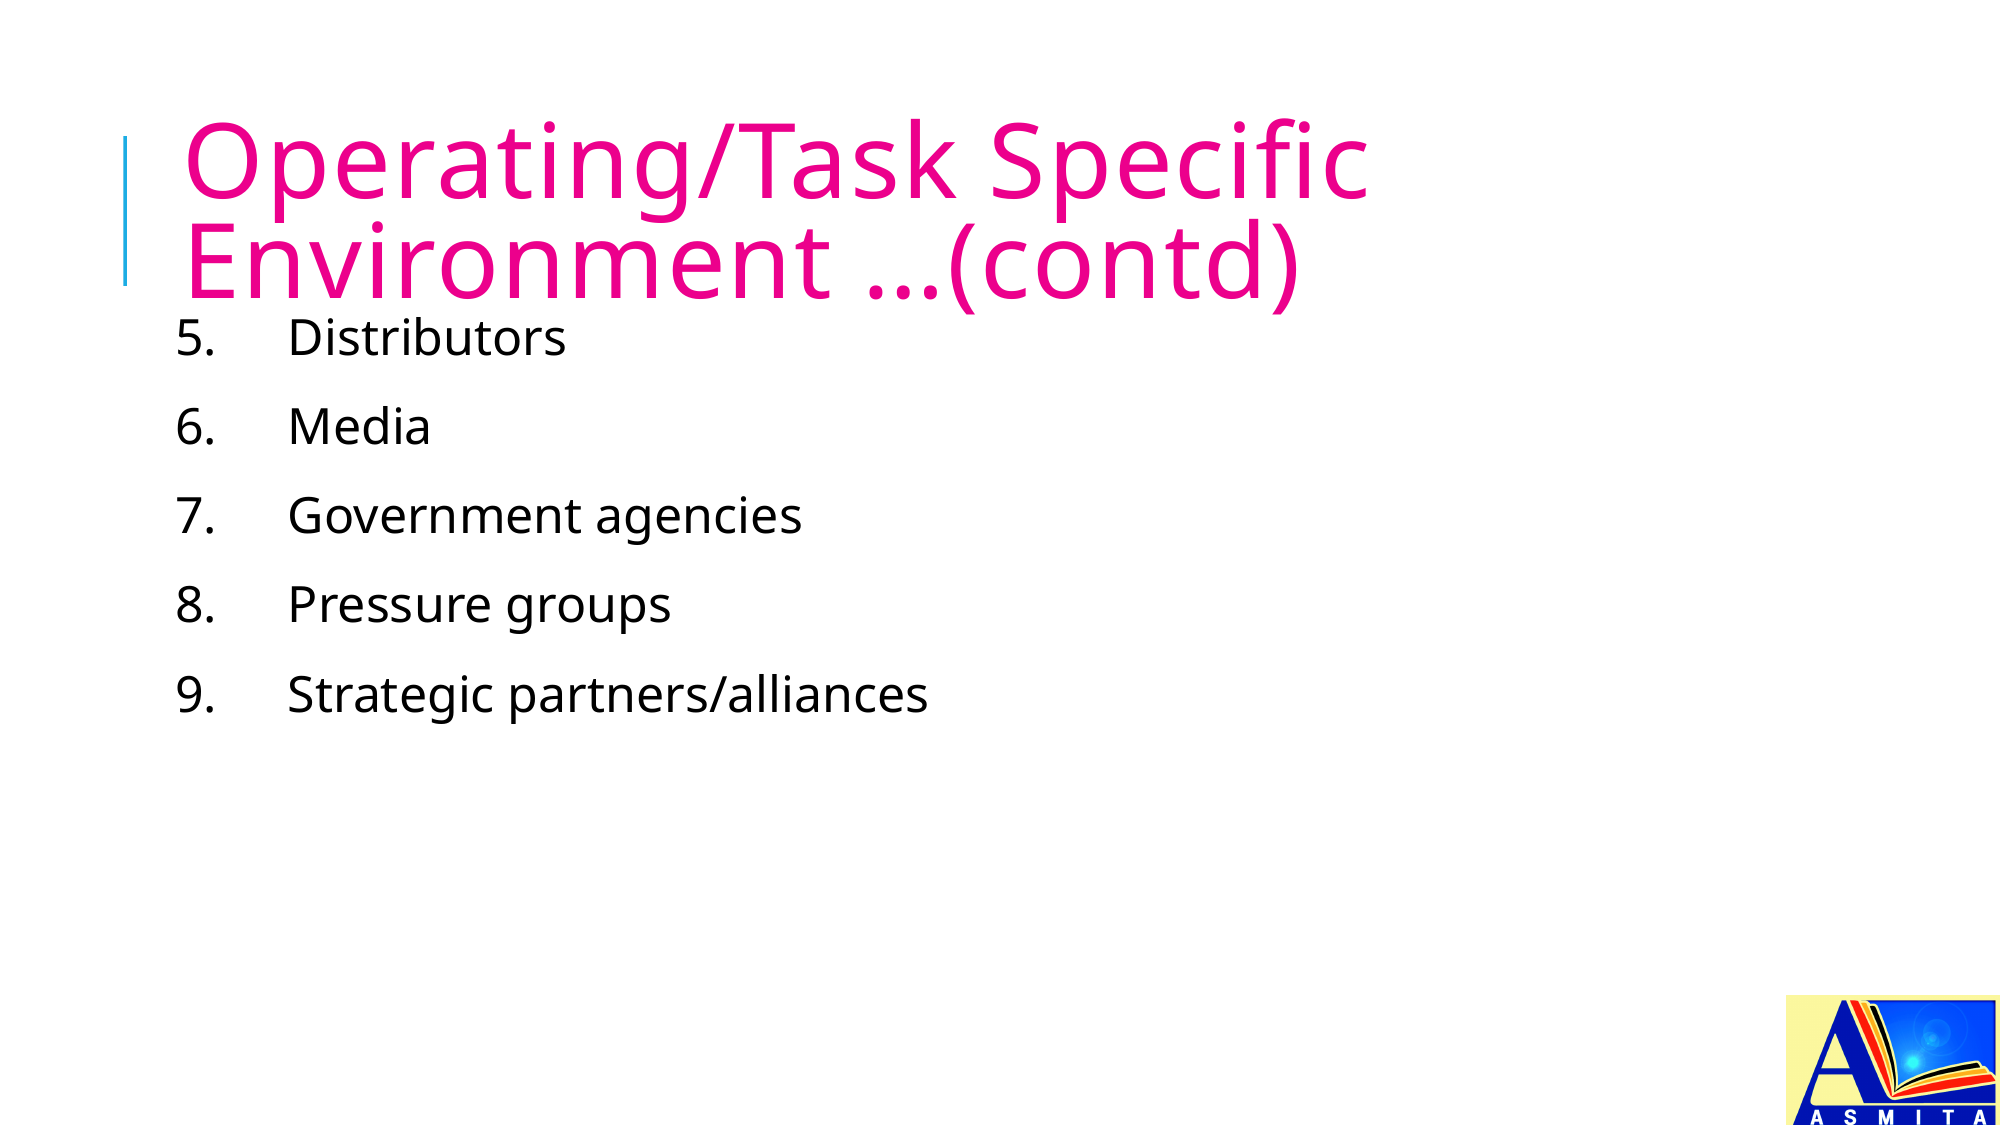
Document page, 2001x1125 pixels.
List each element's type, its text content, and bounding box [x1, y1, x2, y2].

picture [1786, 995, 2000, 1125]
list 5. Distributors 6. Media 7. Government agencies 8. Pressure groups 9. Strategic partners/alliances [168, 297, 1763, 1094]
title Operating/Task Specific Environment …(contd) [168, 96, 1763, 297]
